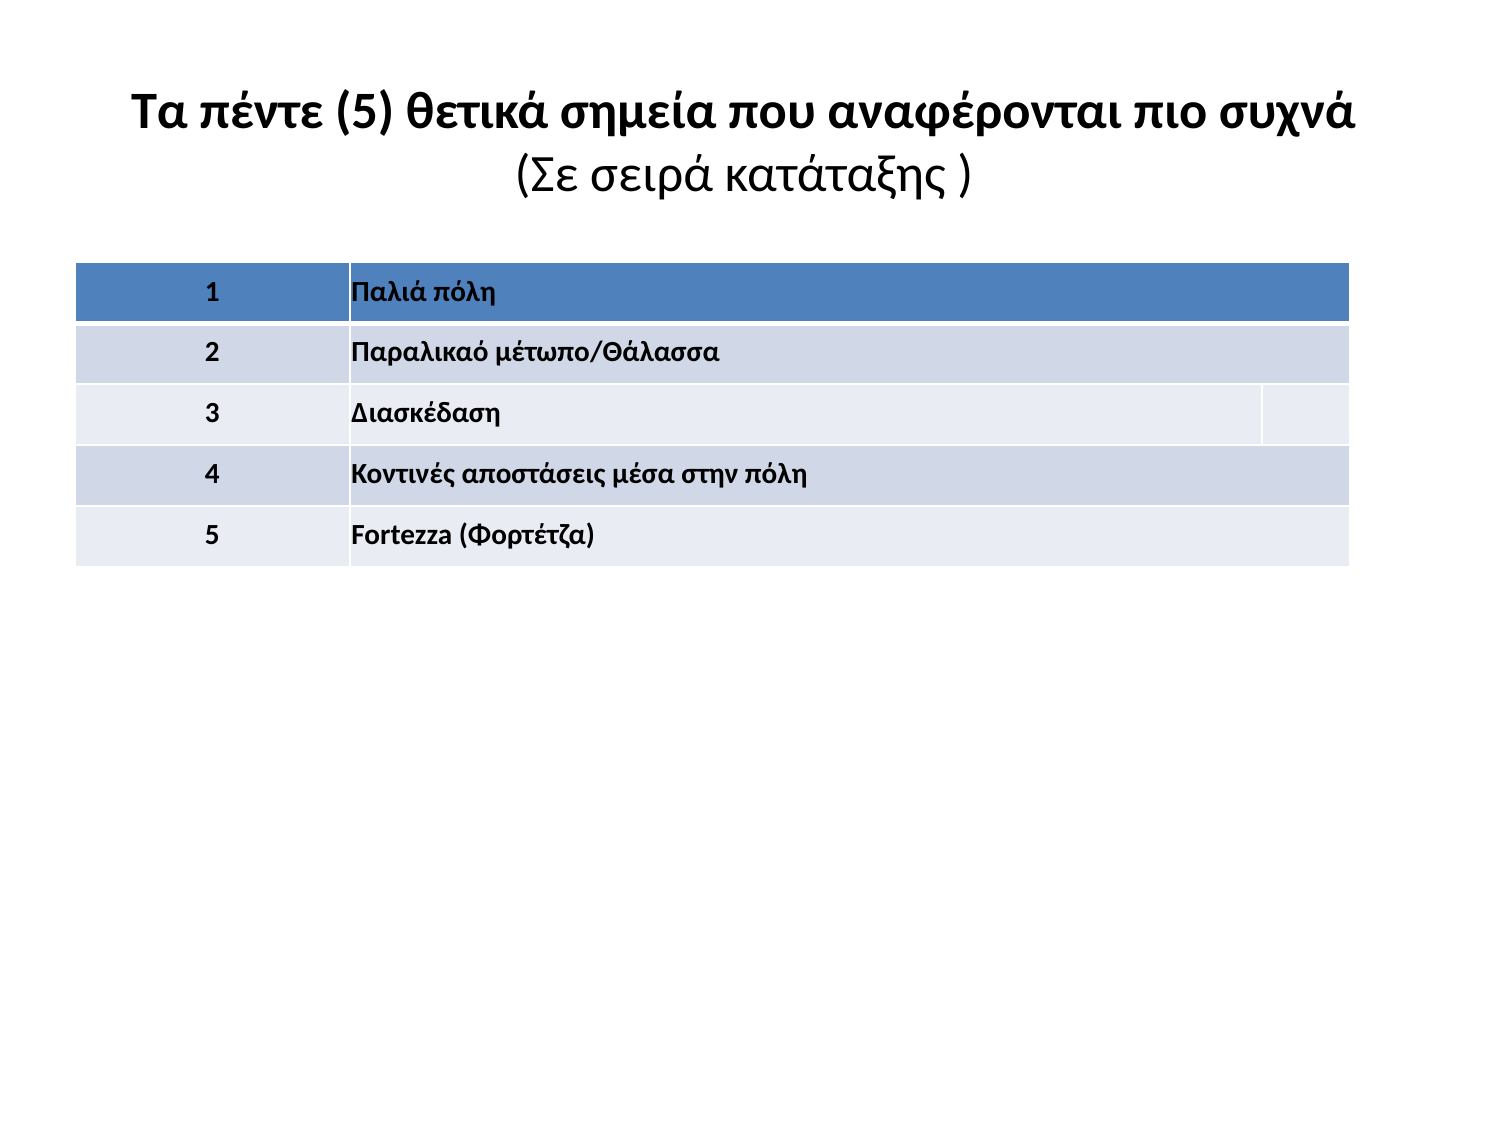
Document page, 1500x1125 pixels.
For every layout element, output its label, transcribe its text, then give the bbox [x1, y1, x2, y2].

table_cell Fortezza (Φορτέτζα) [351, 507, 1349, 566]
table_cell [1263, 385, 1349, 444]
table_cell Διασκέδαση [351, 385, 1261, 444]
table_cell Παραλικαό μέτωπο/Θάλασσα [351, 326, 1349, 383]
table_cell 4 [76, 446, 349, 505]
table_cell 5 [76, 507, 349, 566]
table_cell 2 [76, 326, 349, 383]
table_header 1 [76, 263, 349, 321]
title Τα πέντε (5) θετικά σημεία που αναφέρονται πιο συχνά (Σε σειρά κατάταξης ) [75, 45, 1425, 233]
table_cell 3 [76, 385, 349, 444]
table_cell Κοντινές αποστάσεις μέσα στην πόλη [351, 446, 1349, 505]
table_header Παλιά πόλη [351, 263, 1349, 321]
